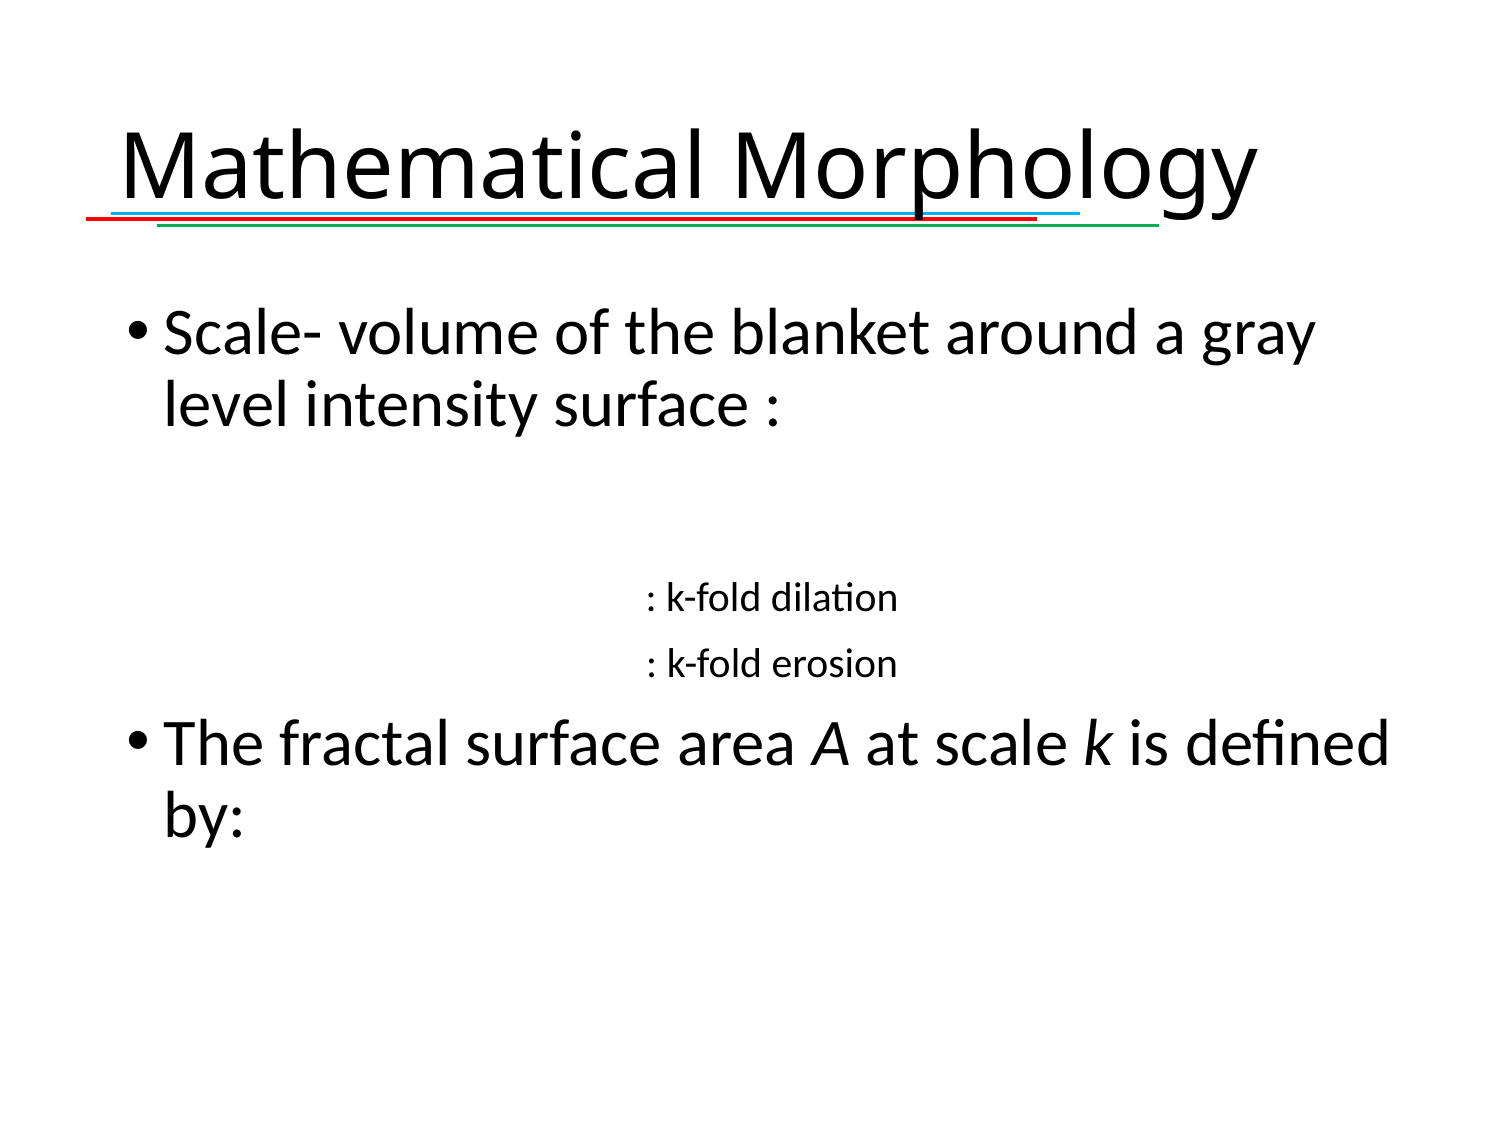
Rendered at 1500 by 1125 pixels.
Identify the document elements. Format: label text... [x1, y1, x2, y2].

title Mathematical Morphology [103, 59, 1425, 278]
